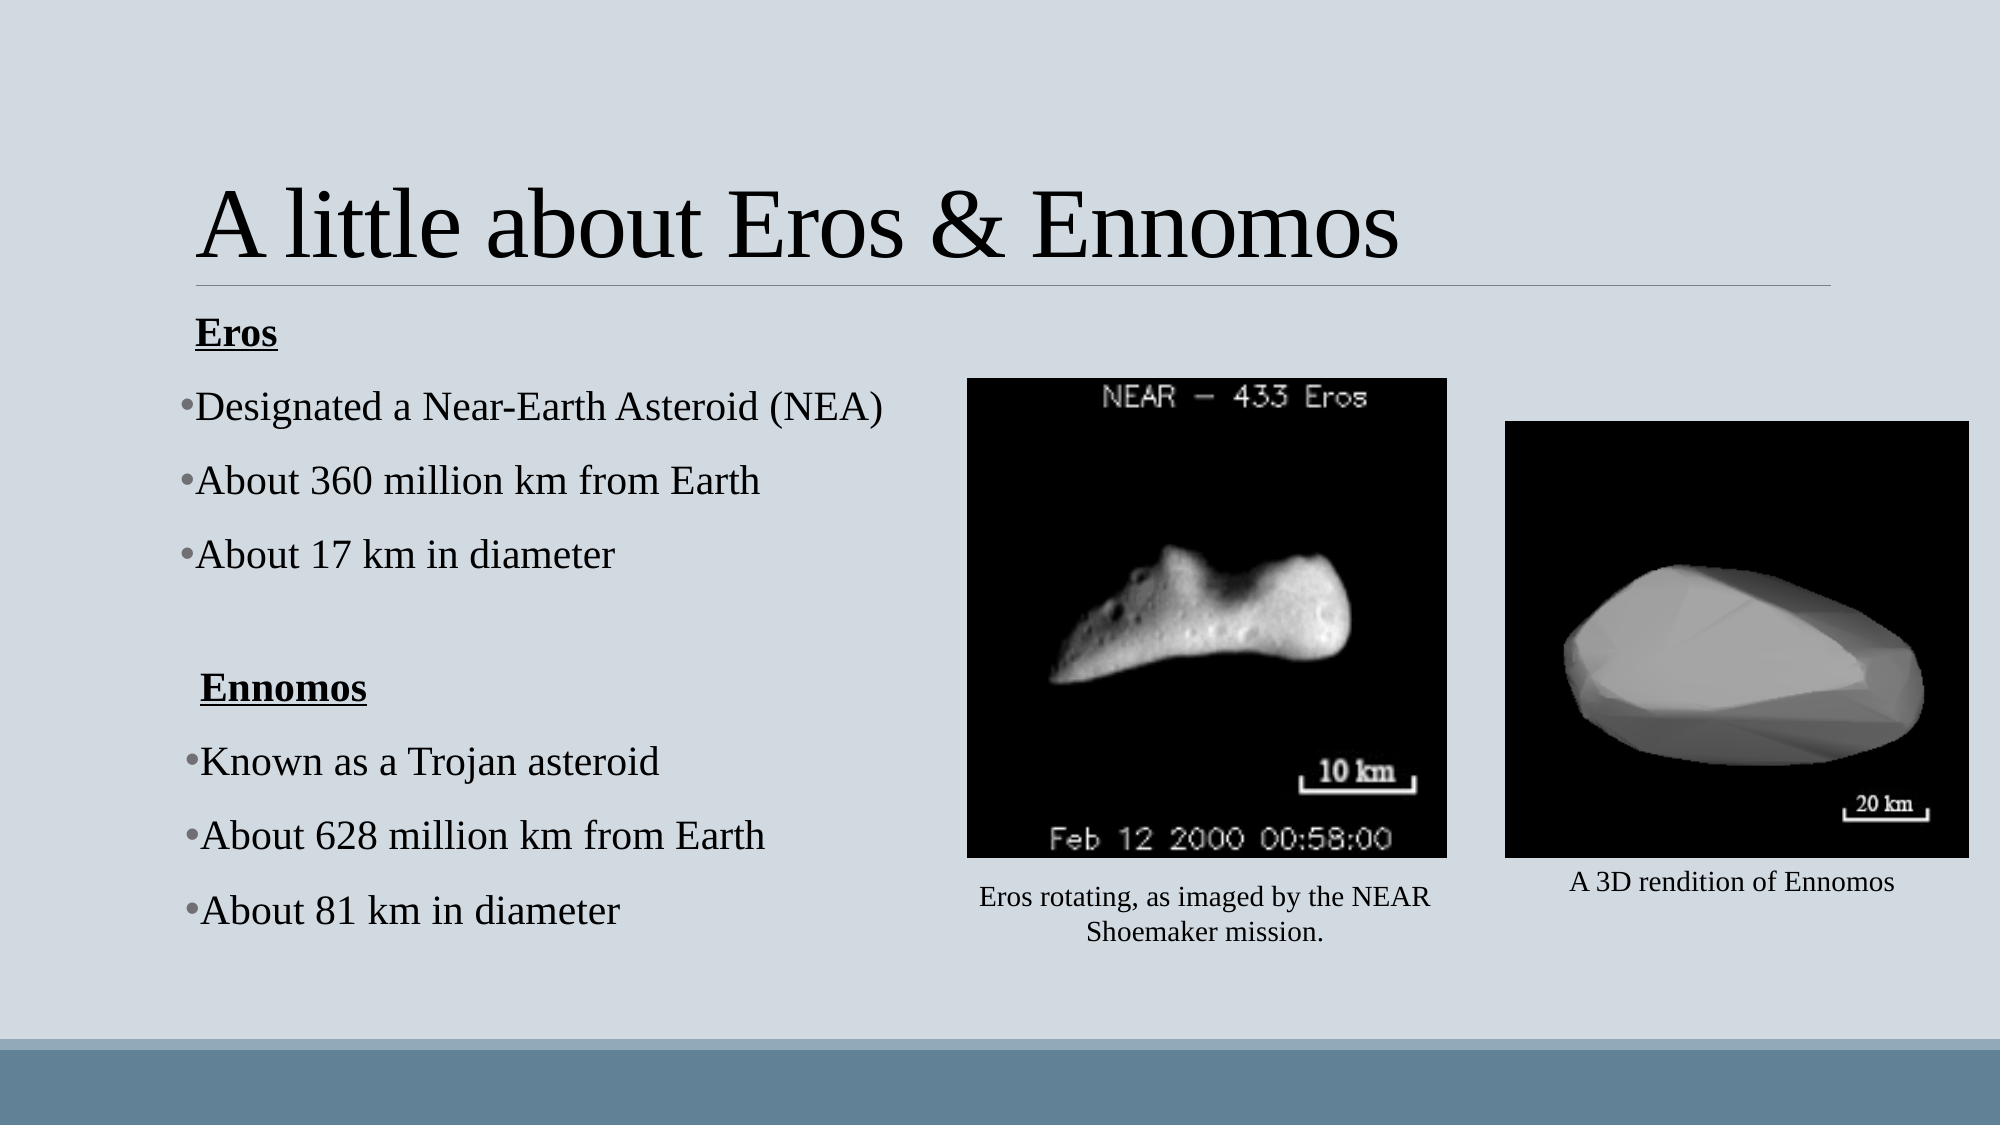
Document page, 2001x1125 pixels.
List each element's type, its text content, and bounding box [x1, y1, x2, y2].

text_box A 3D rendition of Ennomos [1496, 855, 1969, 905]
text_box Ennomos Known as a Trojan asteroid About 628 million km from Earth About 81 km in diameter [185, 657, 924, 941]
list Eros Designated a Near-Earth Asteroid (NEA) About 360 million km from Earth About 17 km in diameter [180, 302, 919, 586]
picture [967, 378, 1448, 859]
picture [1505, 420, 1969, 859]
text_box Eros rotating, as imaged by the NEAR Shoemaker mission. [963, 870, 1447, 955]
title A little about Eros & Ennomos [180, 47, 1830, 285]
